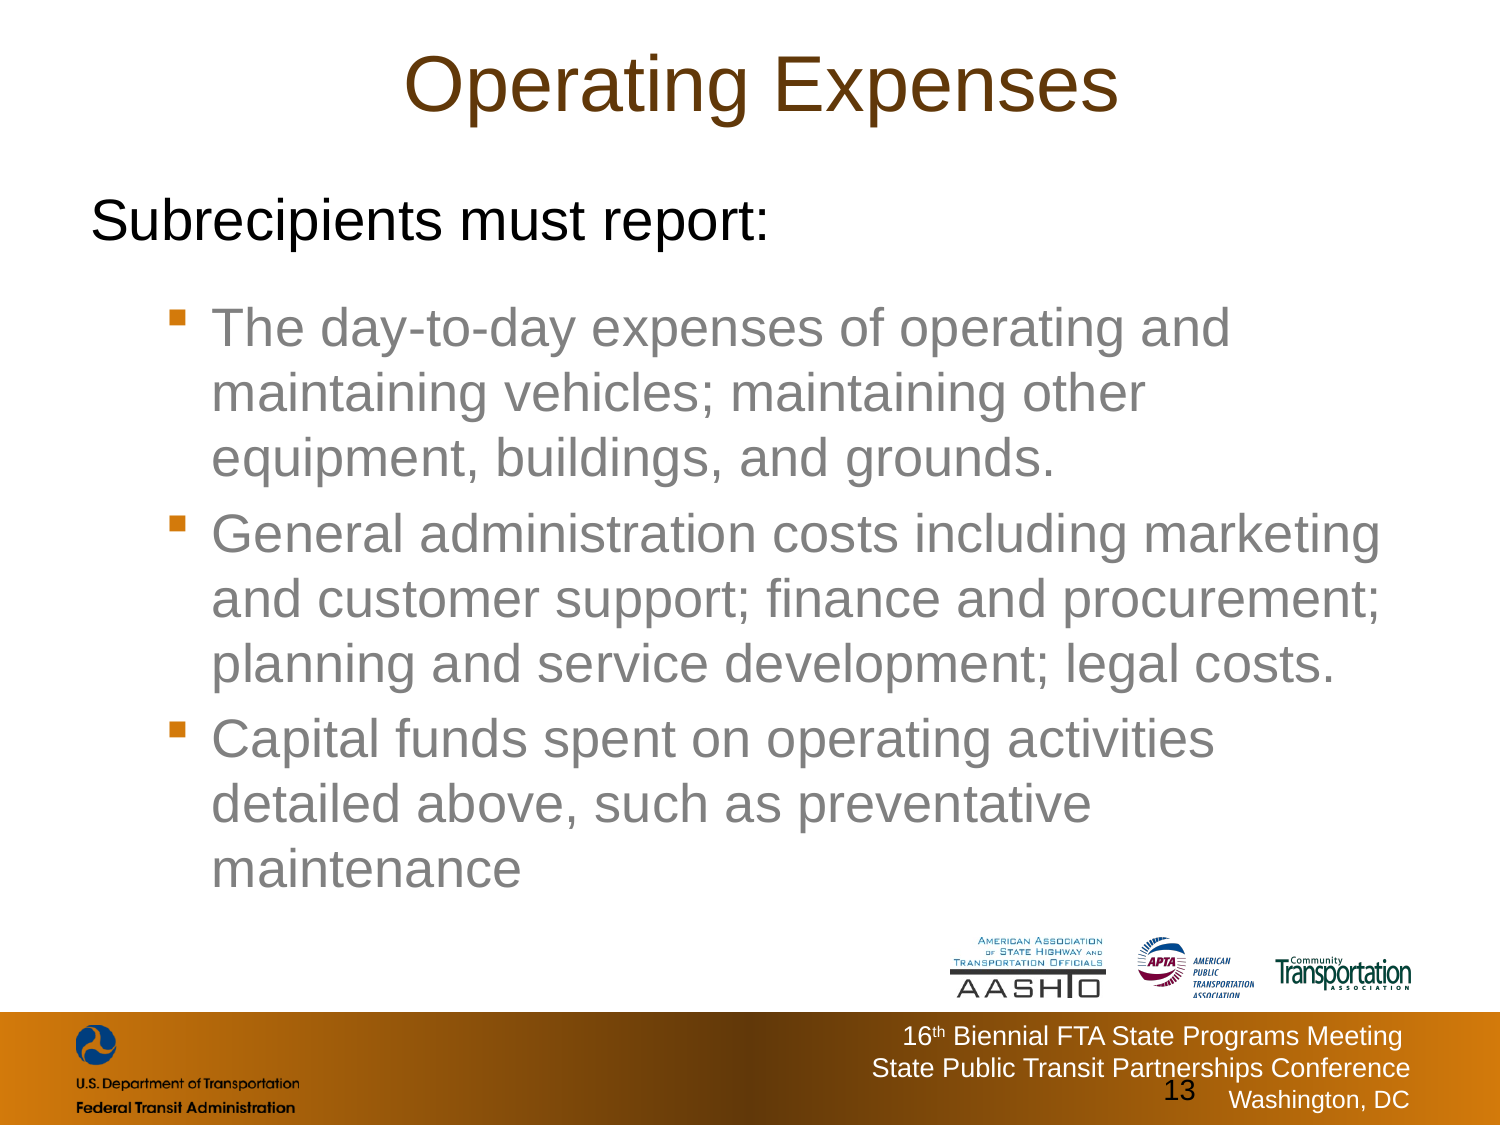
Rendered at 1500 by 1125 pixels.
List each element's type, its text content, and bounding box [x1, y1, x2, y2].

picture [75, 1024, 299, 1113]
picture [950, 937, 1106, 998]
title Operating Expenses [87, 24, 1438, 136]
slide_number 13 [1148, 1064, 1499, 1125]
list Subrecipients must report: The day-to-day expenses of operating and maintaining vehicles; maintaining other equipment, buildings, and grounds. General administration costs including marketing and customer support; finance and procurement; planning and service development; legal costs. Capital funds spent on operating activities detailed above, such as preventative maintenance [74, 174, 1426, 901]
